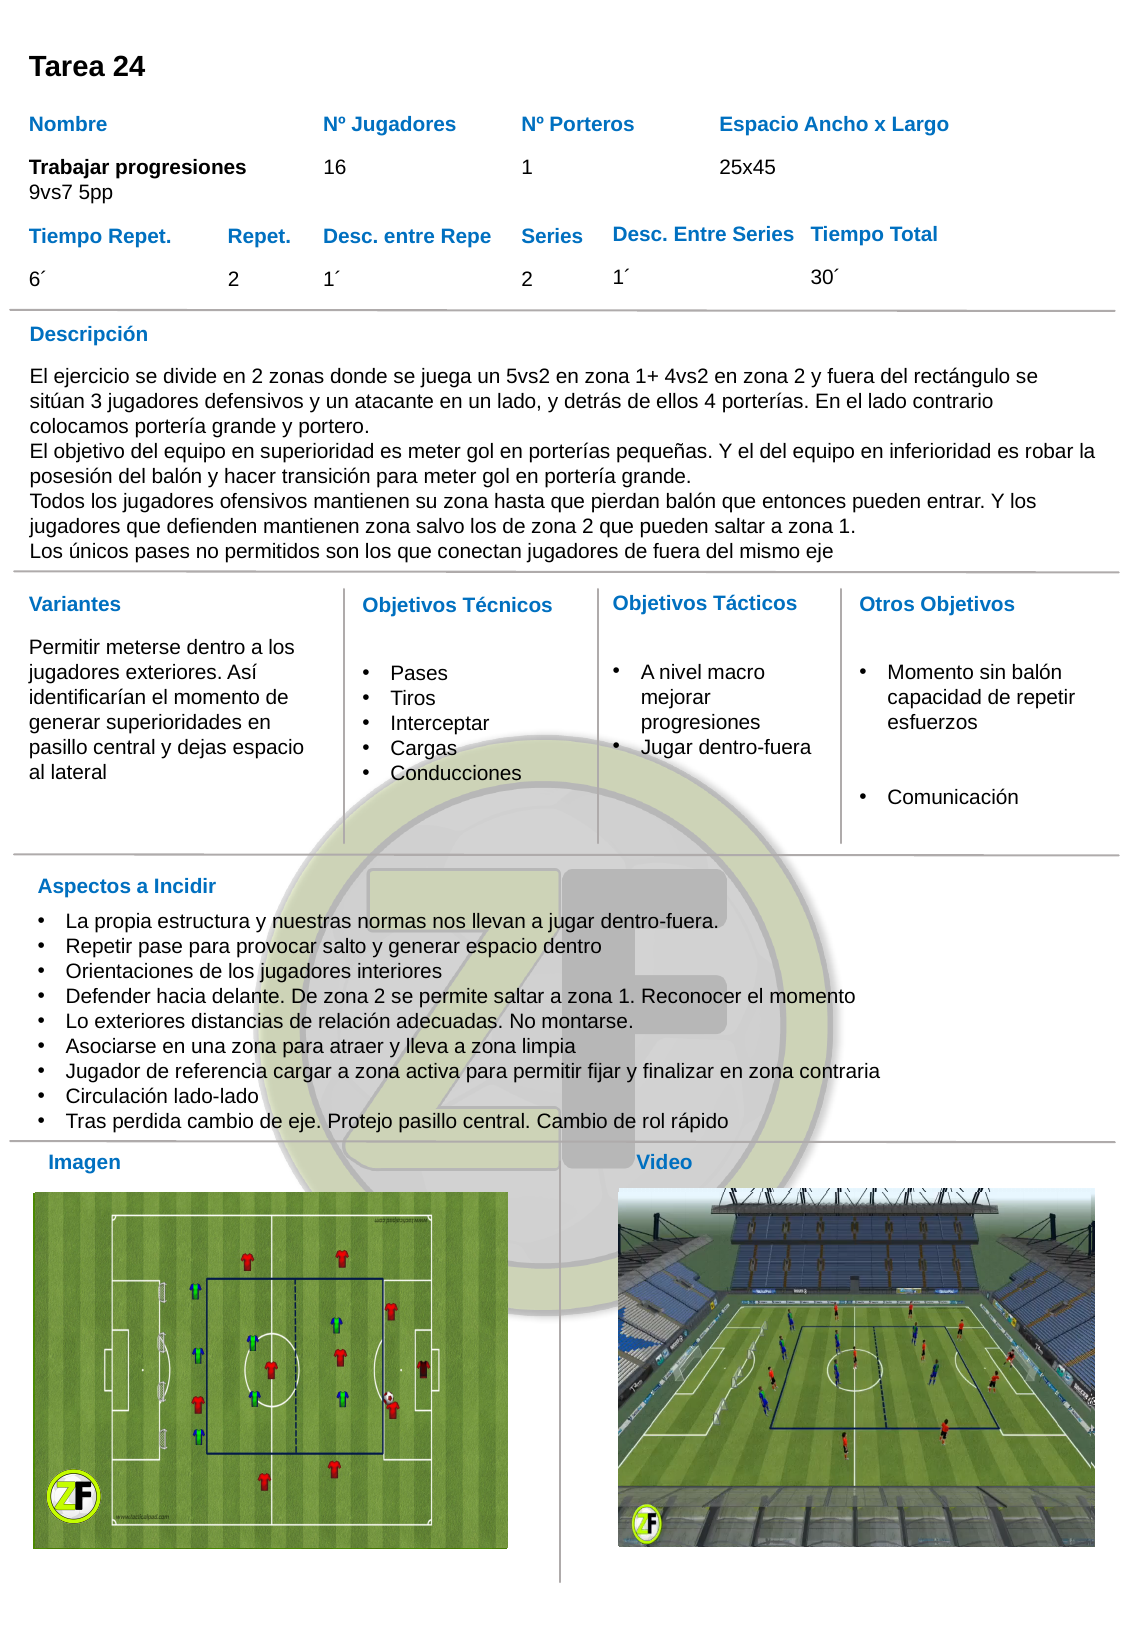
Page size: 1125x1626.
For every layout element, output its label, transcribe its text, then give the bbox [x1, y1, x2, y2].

text_box Espacio Ancho x Largo [704, 103, 1011, 143]
text_box Pases Tiros Interceptar Cargas Conducciones [347, 627, 597, 715]
text_box El ejercicio se divide en 2 zonas donde se juega un 5vs2 en zona 1+ 4vs2 en zona 2 y fuera del rectángulo se sitúan 3 jugadores defensivos y un atacante en un lado, y detrás de ellos 4 porterías. En el lado contrario colocamos portería grande y portero. El objetivo del equipo en superioridad es meter gol en porterías pequeñas. Y el del equipo en inferioridad es robar la posesión del balón y hacer transición para meter gol en portería grande. Todos los jugadores ofensivos mantienen su zona hasta que pierdan balón que entonces pueden entrar. Y los jugadores que defienden mantienen zona salvo los de zona 2 que pueden saltar a zona 1. Los únicos pases no permitidos son los que conectan jugadores de fuera del mismo eje [14, 573, 1111, 715]
picture [0, 715, 1125, 1549]
text_box Descripción [14, 312, 331, 353]
text_box Tiempo Repet. [14, 214, 209, 255]
text_box Nº Jugadores [308, 103, 506, 143]
text_box Tarea 24 [14, 39, 309, 90]
text_box 30´ [795, 256, 1009, 297]
text_box 6´ [14, 257, 196, 298]
text_box Nº Porteros [506, 103, 704, 143]
text_box 1´ [597, 255, 811, 296]
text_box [617, 1191, 1092, 1546]
text_box Objetivos Tácticos [597, 582, 844, 623]
text_box El ejercicio se divide en 2 zonas donde se juega un 5vs2 en zona 1+ 4vs2 en zona 2 y fuera del rectángulo se sitúan 3 jugadores defensivos y un atacante en un lado, y detrás de ellos 4 porterías. En el lado contrario colocamos portería grande y portero. El objetivo del equipo en superioridad es meter gol en porterías pequeñas. Y el del equipo en inferioridad es robar la posesión del balón y hacer transición para meter gol en portería grande. Todos los jugadores ofensivos mantienen su zona hasta que pierdan balón que entonces pueden entrar. Y los jugadores que defienden mantienen zona salvo los de zona 2 que pueden saltar a zona 1. Los únicos pases no permitidos son los que conectan jugadores de fuera del mismo eje [14, 355, 1111, 571]
text_box Variantes [14, 583, 331, 623]
text_box Desc. entre Repe [308, 214, 506, 255]
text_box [619, 1187, 1096, 1548]
text_box Permitir meterse dentro a los jugadores exteriores. Así identificarían el momento de generar superioridades en pasillo central y dejas espacio al lateral [14, 626, 331, 715]
text_box 2 [213, 257, 308, 298]
text_box Repet. [213, 214, 308, 255]
text_box Nombre [14, 103, 308, 143]
text_box 1´ [308, 257, 506, 298]
text_box Desc. Entre Series [597, 213, 795, 253]
text_box Objetivos Técnicos [347, 584, 597, 624]
text_box Momento sin balón capacidad de repetir esfuerzos Comunicación [844, 626, 1096, 715]
text_box Trabajar progresiones 9vs7 5pp [14, 145, 309, 211]
text_box Series [506, 214, 613, 255]
text_box 1 [506, 145, 704, 186]
text_box A nivel macro mejorar progresiones Jugar dentro-fuera [599, 625, 840, 715]
text_box Tiempo Total [795, 213, 1009, 254]
text_box 2 [506, 257, 613, 298]
text_box Otros Objetivos [844, 582, 1096, 623]
text_box 25x45 [704, 145, 989, 186]
text_box 16 [308, 145, 506, 186]
